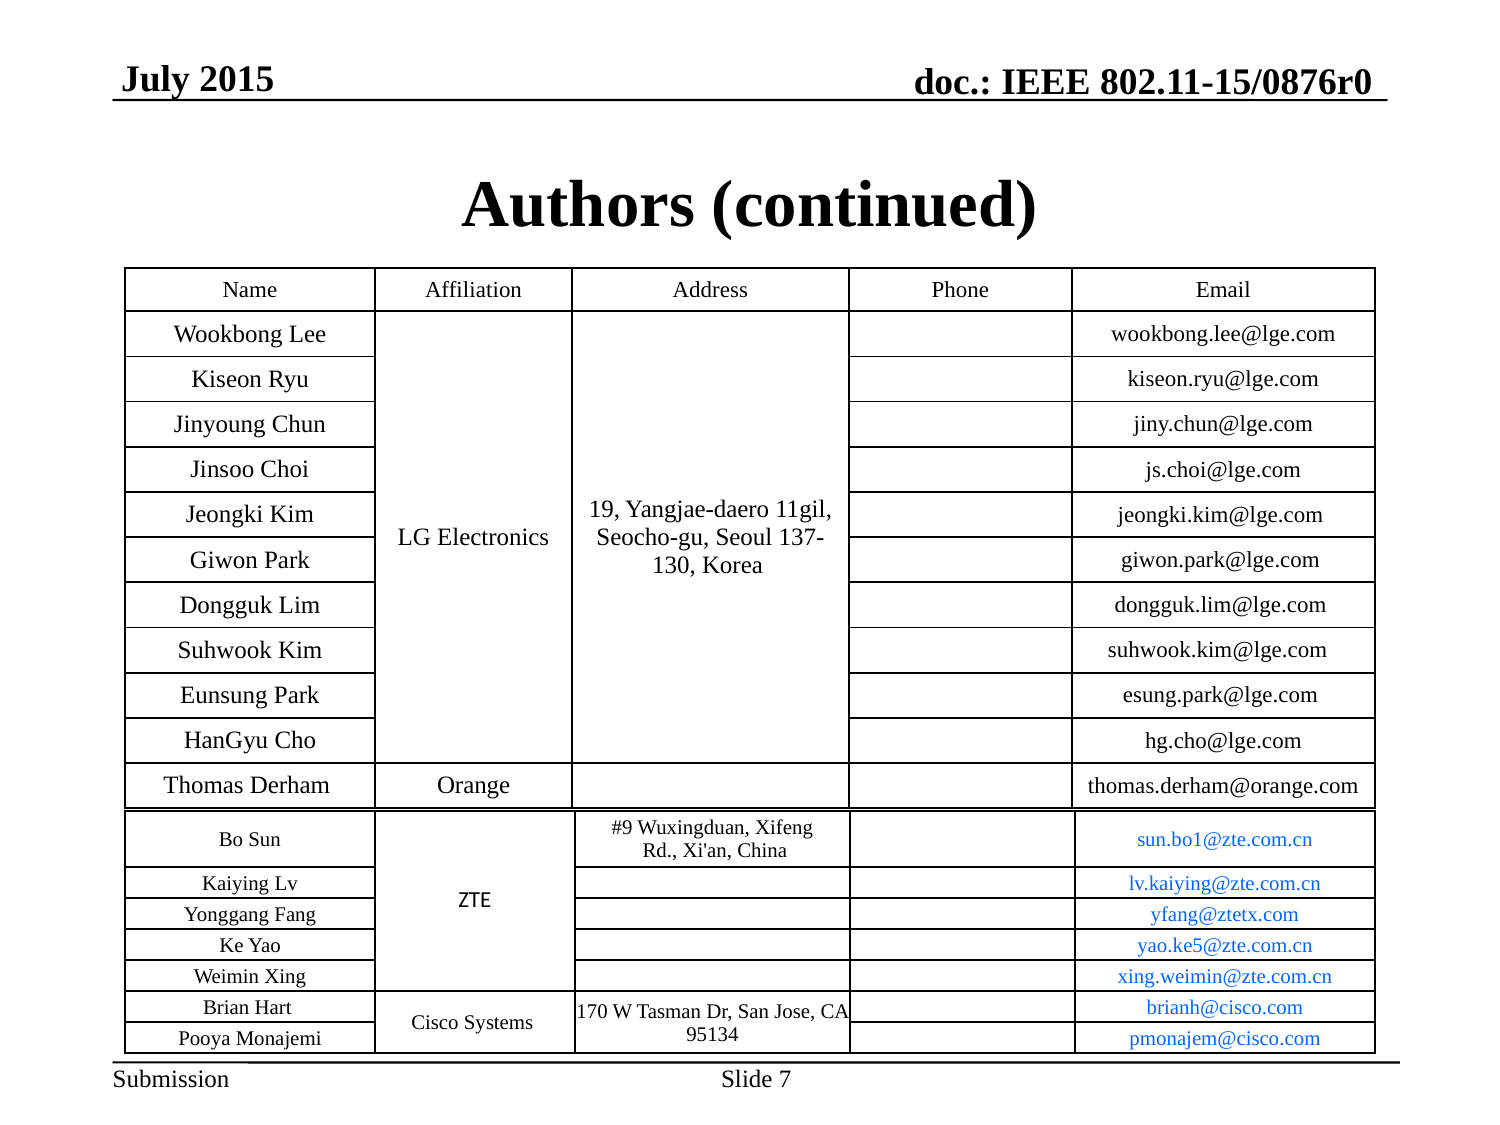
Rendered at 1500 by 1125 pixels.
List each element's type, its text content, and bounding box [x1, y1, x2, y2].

table_cell Ke Yao [126, 930, 374, 959]
slide_number Slide 7 [711, 1061, 801, 1093]
table_cell [576, 868, 849, 897]
table_cell [851, 899, 1074, 928]
table_cell Cisco Systems [376, 992, 574, 1052]
table_cell [576, 961, 849, 990]
table_cell [850, 583, 1071, 627]
table_cell Orange [376, 764, 571, 807]
table_header sun.bo1@zte.com.cn [1076, 812, 1374, 866]
table_header Bo Sun [126, 812, 374, 866]
table_cell [850, 674, 1071, 717]
table_cell Jinsoo Choi [126, 448, 374, 491]
table_cell [851, 961, 1074, 990]
table_cell Jinyoung Chun [126, 402, 374, 446]
table_cell [851, 992, 1074, 1021]
table_header Affiliation [376, 269, 571, 310]
table_cell Thomas Derham [126, 764, 374, 807]
table_cell yao.ke5@zte.com.cn [1076, 930, 1374, 959]
table_cell Kiseon Ryu [126, 357, 374, 401]
table_cell Giwon Park [126, 538, 374, 581]
table_cell Kaiying Lv [126, 868, 374, 897]
table_header Phone [850, 269, 1071, 310]
table_cell lv.kaiying@zte.com.cn [1076, 868, 1374, 897]
table_cell Dongguk Lim [126, 583, 374, 627]
table_cell brianh@cisco.com [1076, 992, 1374, 1021]
table_cell [851, 868, 1074, 897]
table_cell [851, 1023, 1074, 1052]
table_cell yfang@ztetx.com [1076, 899, 1374, 928]
table_cell Pooya Monajemi [126, 1023, 374, 1052]
table_header Address [573, 269, 848, 310]
table_cell [850, 764, 1071, 807]
table_cell [573, 764, 848, 807]
table_cell Brian Hart [126, 992, 374, 1021]
title Authors (continued) [112, 112, 1388, 288]
table_cell Jeongki Kim [126, 493, 374, 536]
table_cell xing.weimin@zte.com.cn [1076, 961, 1374, 990]
table_cell esung.park@lge.com [1073, 674, 1374, 717]
table_cell Eunsung Park [126, 674, 374, 717]
table_cell js.choi@lge.com [1073, 448, 1374, 491]
table_cell [850, 628, 1071, 672]
table_cell jeongki.kim@lge.com [1073, 493, 1374, 536]
table_cell [850, 402, 1071, 446]
table_cell HanGyu Cho [126, 719, 374, 762]
table_cell pmonajem@cisco.com [1076, 1023, 1374, 1052]
table_cell 170 W Tasman Dr, San Jose, CA 95134 [576, 992, 849, 1052]
table_cell 19, Yangjae-daero 11gil, Seocho-gu, Seoul 137-130, Korea [573, 312, 848, 762]
table_header Email [1073, 269, 1374, 310]
table_cell wookbong.lee@lge.com [1073, 312, 1374, 356]
table_cell [850, 538, 1071, 581]
table_cell thomas.derham@orange.com [1073, 764, 1374, 807]
table_cell [850, 448, 1071, 491]
table_cell Weimin Xing [126, 961, 374, 990]
table_cell kiseon.ryu@lge.com [1073, 357, 1374, 401]
table_cell jiny.chun@lge.com [1073, 402, 1374, 446]
table_cell [576, 930, 849, 959]
table_cell Wookbong Lee [126, 312, 374, 356]
table_cell [851, 930, 1074, 959]
table_header ZTE [376, 812, 574, 990]
table_cell LG Electronics [376, 312, 571, 762]
table_cell Suhwook Kim [126, 628, 374, 672]
table_cell dongguk.lim@lge.com [1073, 583, 1374, 627]
table_cell [850, 312, 1071, 356]
table_cell hg.cho@lge.com [1073, 719, 1374, 762]
table_header Name [126, 269, 374, 310]
table_header [851, 812, 1074, 866]
table_cell suhwook.kim@lge.com [1073, 628, 1374, 672]
table_cell [576, 899, 849, 928]
table_header #9 Wuxingduan, Xifeng Rd., Xi'an, China [576, 812, 849, 866]
table_cell giwon.park@lge.com [1073, 538, 1374, 581]
table_cell Yonggang Fang [126, 899, 374, 928]
table_cell [850, 357, 1071, 401]
table_cell [850, 493, 1071, 536]
table_cell [850, 719, 1071, 762]
